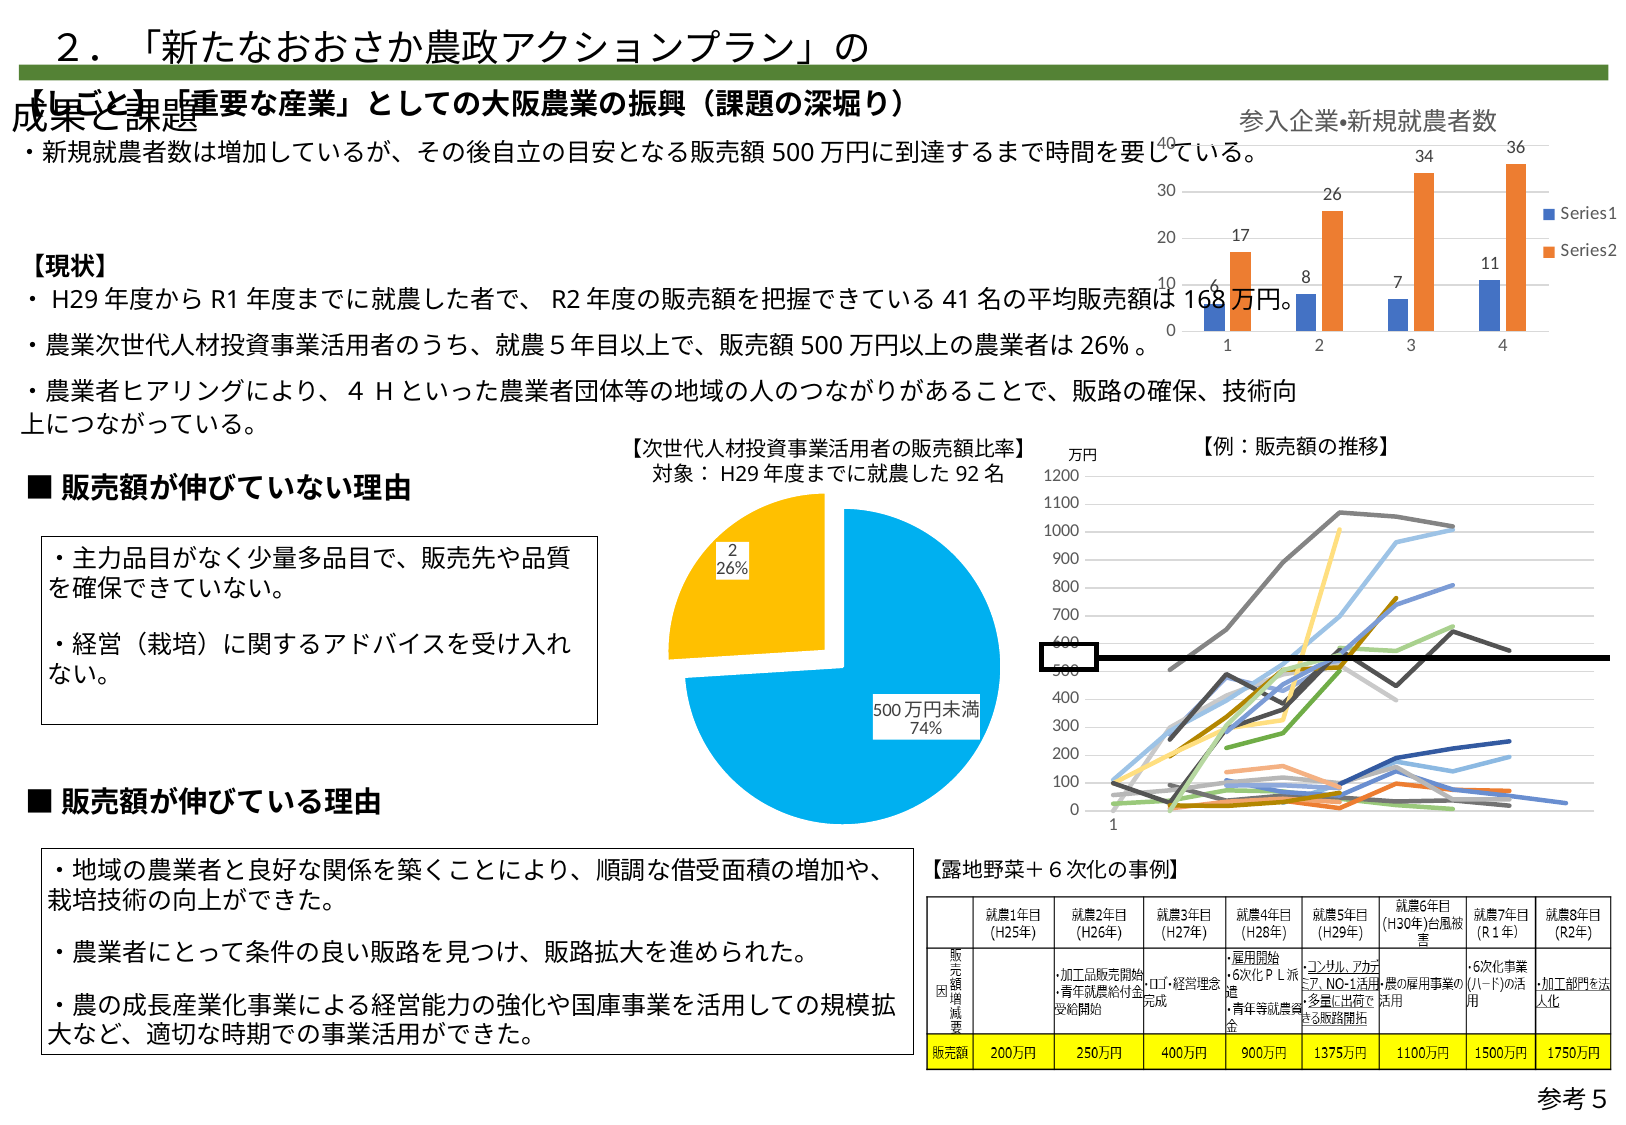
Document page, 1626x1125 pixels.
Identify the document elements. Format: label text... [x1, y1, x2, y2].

text_box ・地域の農業者と良好な関係を築くことにより、順調な借受面積の増加や、栽培技術の向上ができた。 ・農業者にとって条件の良い販路を見つけ、販路拡大を進められた。 ・農の成長産業化事業による経営能力の強化や国庫事業を活用しての規模拡大など、適切な時期での事業活用ができた。 [41, 848, 914, 1055]
text_box 参考５ [1509, 1076, 1625, 1121]
text_box 【露地野菜＋６次化の事例】 [906, 848, 1206, 889]
text_box ・主力品目がなく少量多品目で、販売先や品質を確保できていない。 ・経営（栽培）に関するアドバイスを受け入れない。 [41, 536, 460, 725]
text_box ■販売額が伸びている理由 [10, 776, 460, 830]
chart [1142, 93, 1625, 376]
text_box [460, 421, 1170, 884]
text_box ■販売額が伸びていない理由 [10, 462, 460, 516]
text_box [18, 64, 1609, 81]
text_box 【しごと】「重要な産業」としての大阪農業の振興（課題の深堀り） [0, 78, 1029, 128]
text_box 【現状】 ・H29年度からR1年度までに就農した者で、R2年度の販売額を把握できている41名の平均販売額は168万円。 ・農業次世代人材投資事業活用者のうち、就農５年目以上で、販売額500万円以上の農業者は26%。 ・農業者ヒアリングにより、４Hといった農業者団体等の地域の人のつながりがあることで、販路の確保、技術向上につながっている。 [5, 239, 1322, 409]
picture [926, 891, 1612, 1071]
text_box ・新規就農者数は増加しているが、その後自立の目安となる販売額500万円に到達するまで時間を要している。 [3, 125, 1142, 174]
text_box ２．「新たなおおさか農政アクションプラン」の成果と課題 [0, 0, 910, 78]
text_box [1042, 426, 1607, 835]
